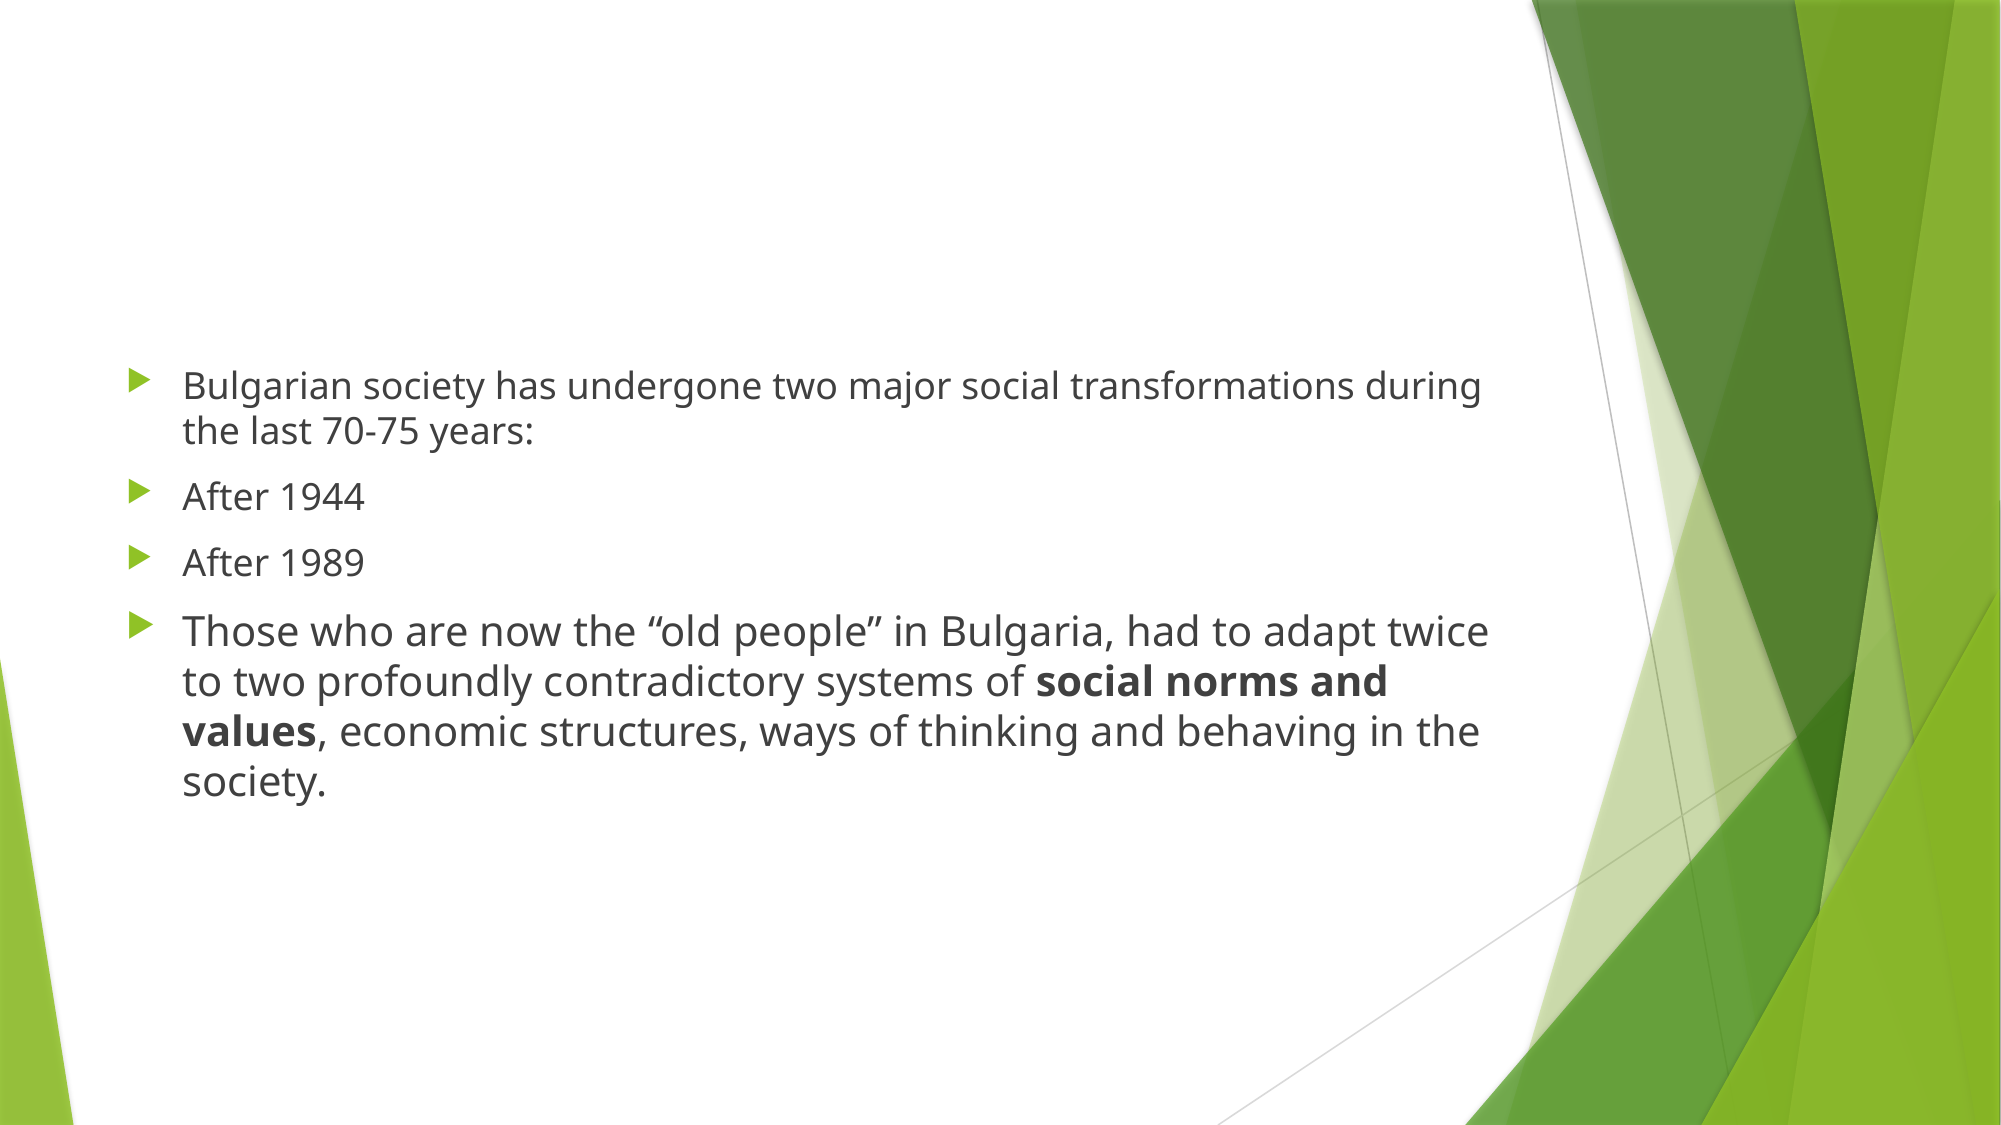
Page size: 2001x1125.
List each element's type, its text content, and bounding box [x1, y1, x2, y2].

list Bulgarian society has undergone two major social transformations during the last 70-75 years: After 1944 After 1989 Those who are now the “old people” in Bulgaria, had to adapt twice to two profoundly contradictory systems of social norms and values, economic structures, ways of thinking and behaving in the society. [111, 354, 1522, 992]
